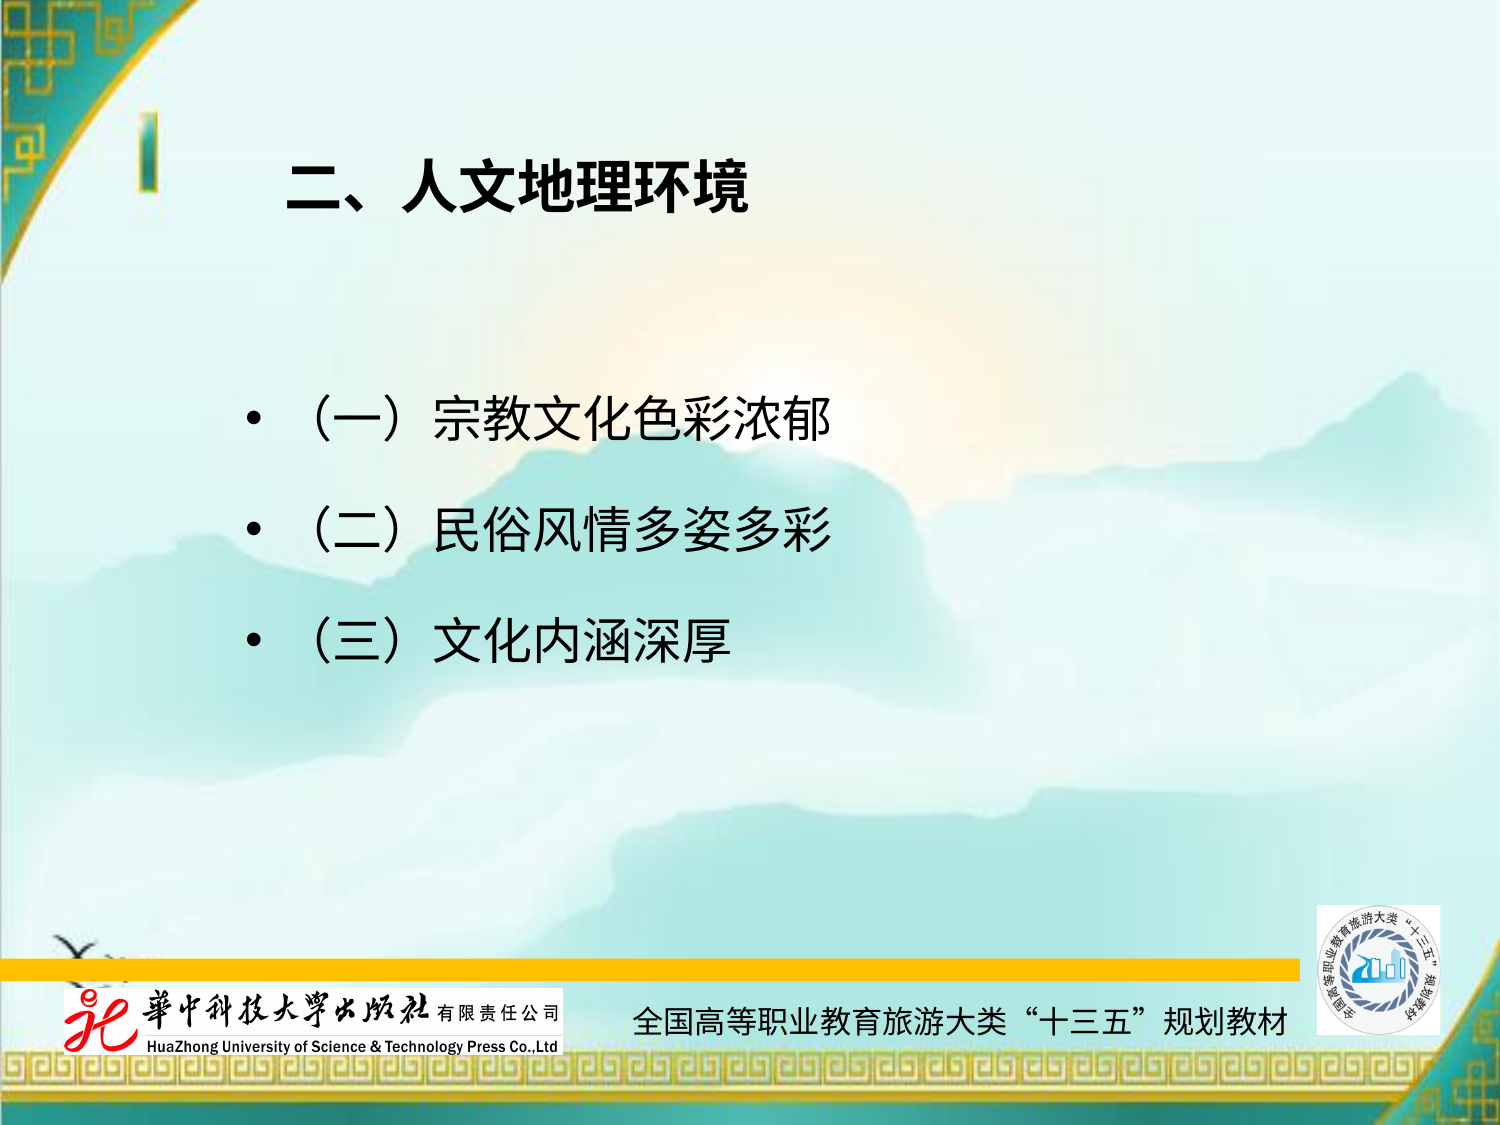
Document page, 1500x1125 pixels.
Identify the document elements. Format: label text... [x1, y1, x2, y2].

picture [0, 0, 1500, 1125]
list （一）宗教文化色彩浓郁 （二）民俗风情多姿多彩 （三）文化内涵深厚 [230, 349, 1303, 858]
title 二、人文地理环境 [159, 113, 876, 266]
